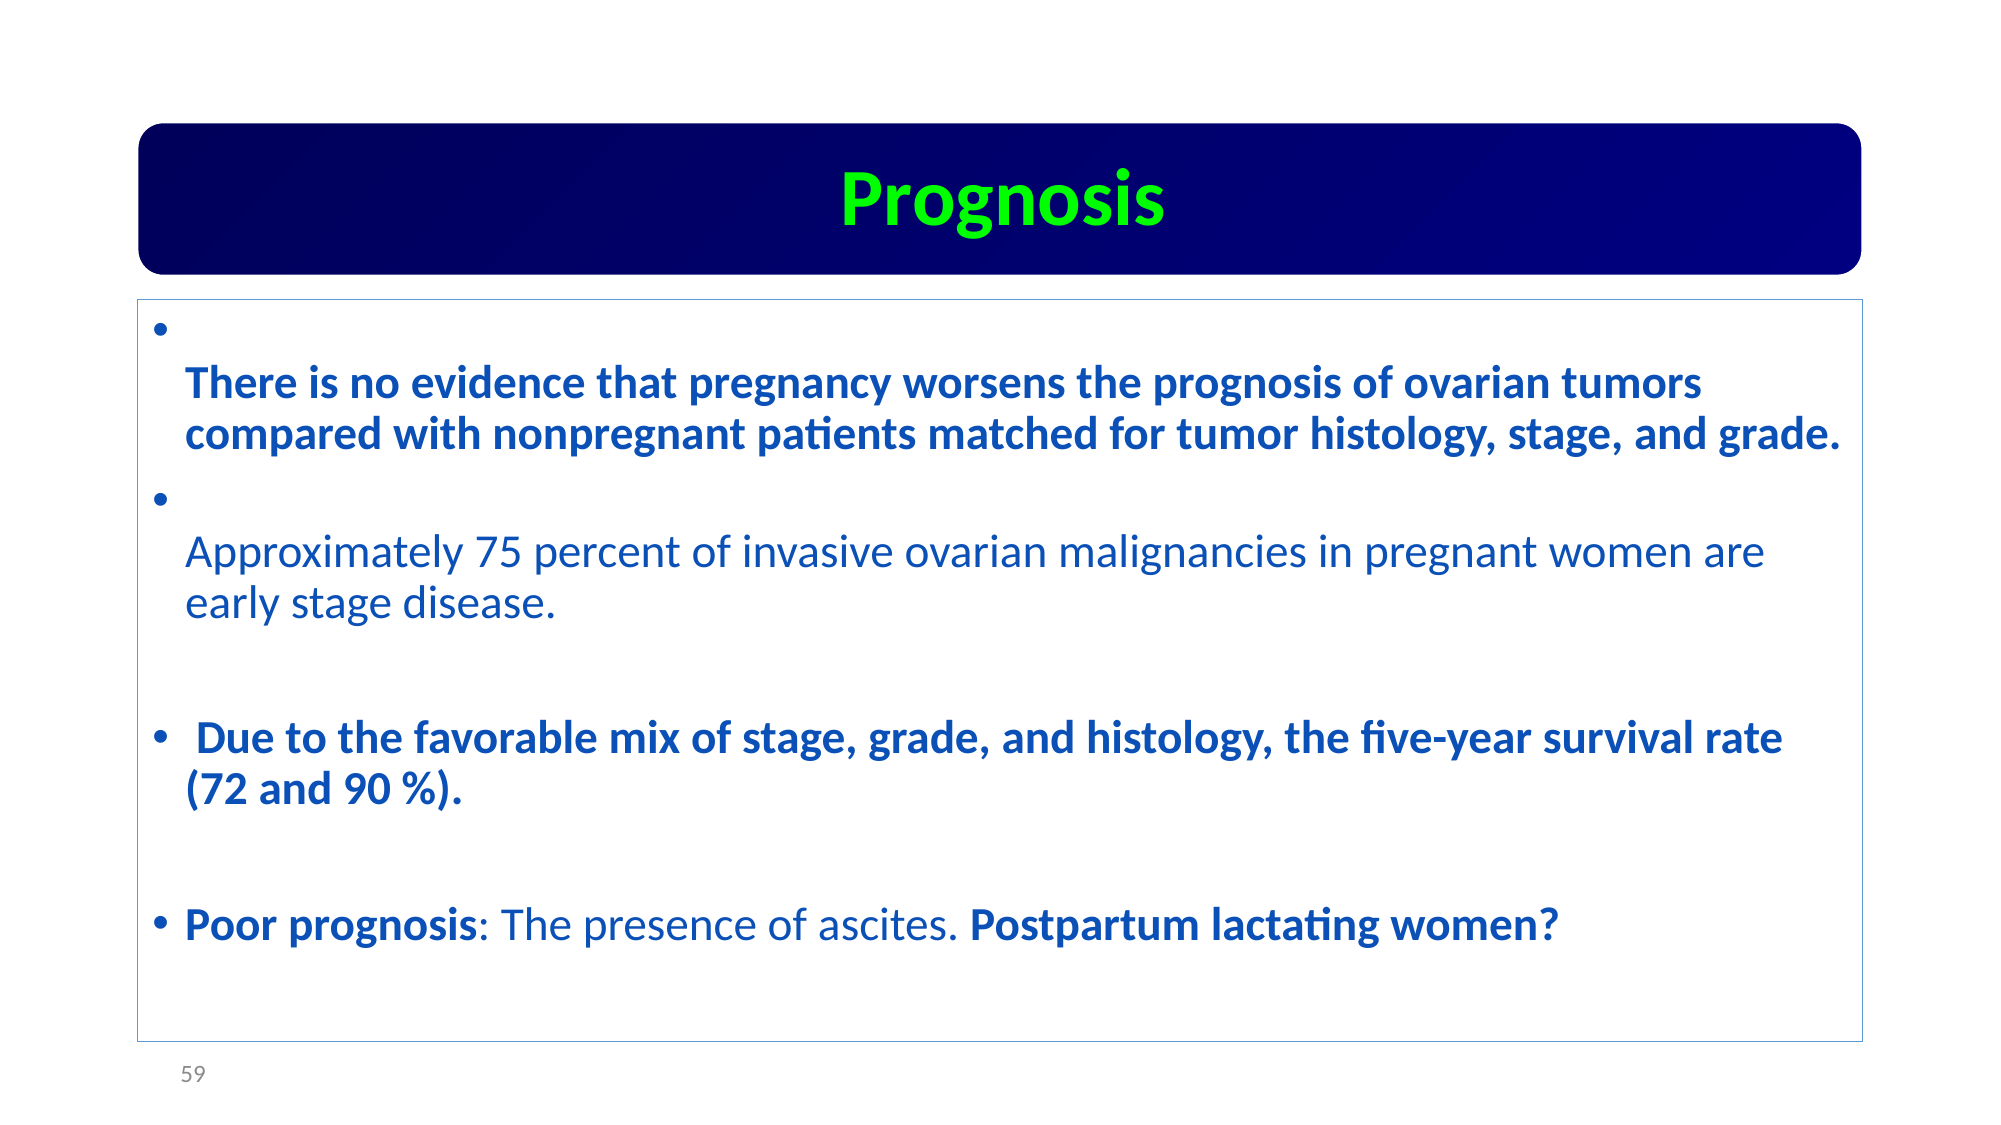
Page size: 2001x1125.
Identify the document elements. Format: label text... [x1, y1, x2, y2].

list There is no evidence that pregnancy worsens the prognosis of ovarian tumors compared with nonpregnant patients matched for tumor histology, stage, and grade. Approximately 75 percent of invasive ovarian malignancies in pregnant women are early stage disease. Due to the favorable mix of stage, grade, and histology, the five-year survival rate (72 and 90 %). Poor prognosis: The presence of ascites. Postpartum lactating women? [137, 299, 1863, 1042]
slide_number 59 [165, 1042, 616, 1103]
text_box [137, 120, 1863, 278]
